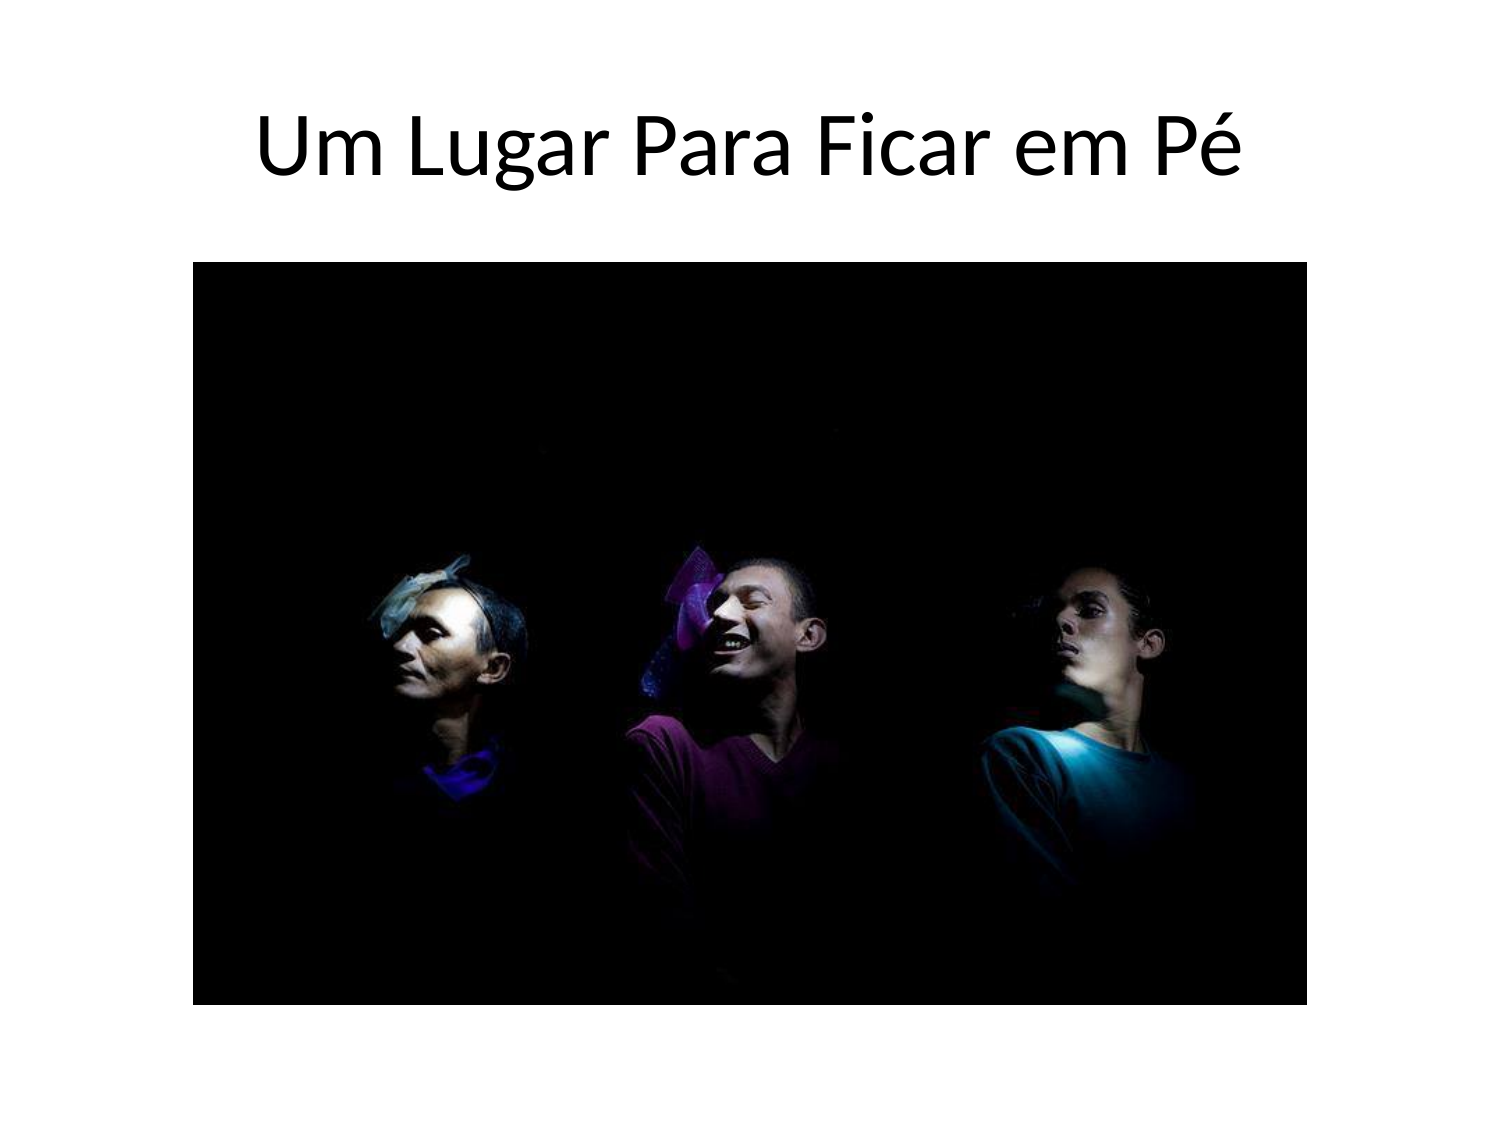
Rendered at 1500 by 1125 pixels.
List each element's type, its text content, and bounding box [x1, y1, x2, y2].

title Um Lugar Para Ficar em Pé [75, 45, 1425, 233]
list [193, 262, 1307, 1006]
